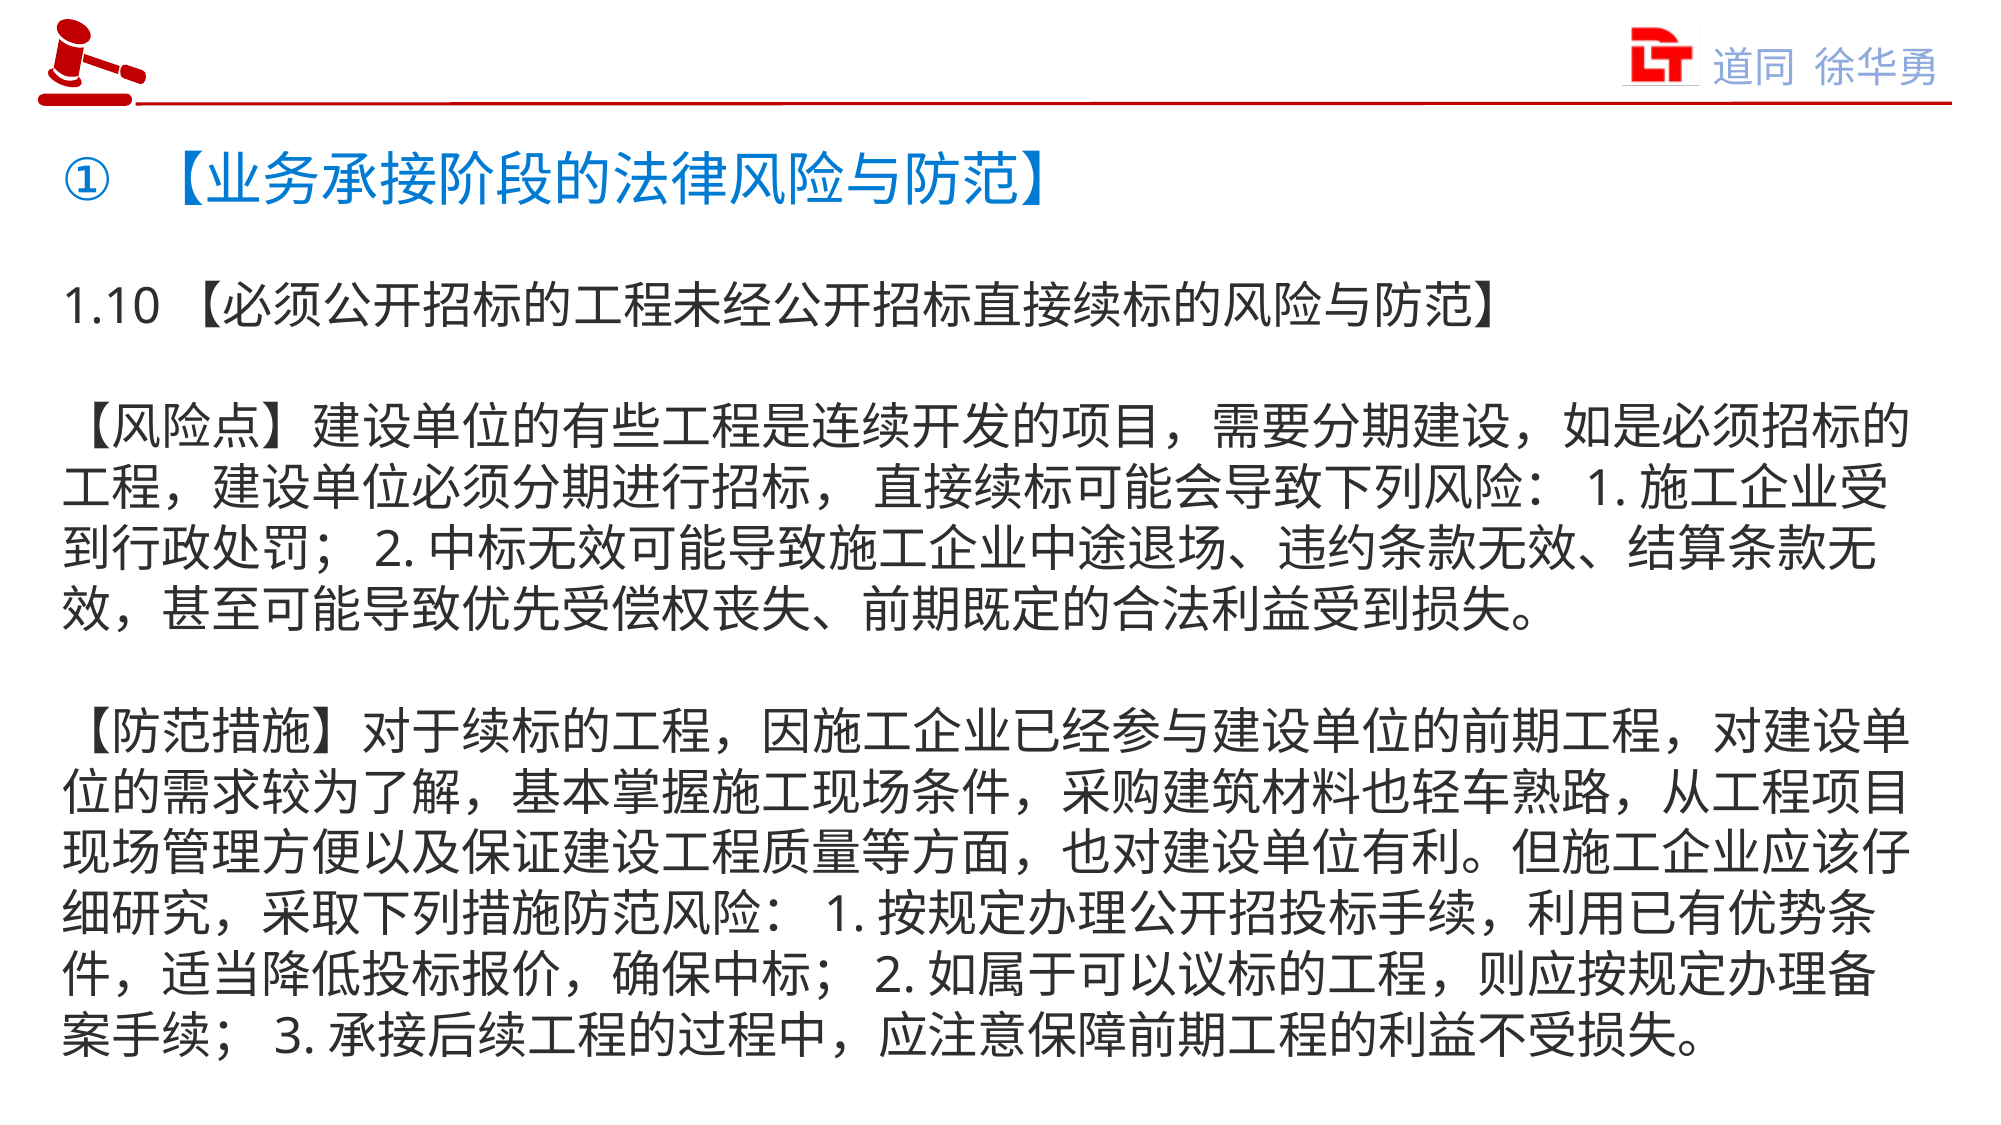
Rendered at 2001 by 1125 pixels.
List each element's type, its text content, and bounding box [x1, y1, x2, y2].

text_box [37, 17, 1954, 106]
text_box 【业务承接阶段的法律风险与防范】 1.10【必须公开招标的工程未经公开招标直接续标的风险与防范】 【风险点】建设单位的有些工程是连续开发的项目，需要分期建设，如是必须招标的工程，建设单位必须分期进行招标， 直接续标可能会导致下列风险：1.施工企业受到行政处罚；2.中标无效可能导致施工企业中途退场、违约条款无效、结算条款无效，甚至可能导致优先受偿权丧失、前期既定的合法利益受到损失。 【防范措施】对于续标的工程，因施工企业已经参与建设单位的前期工程，对建设单位的需求较为了解，基本掌握施工现场条件，采购建筑材料也轻车熟路，从工程项目现场管理方便以及保证建设工程质量等方面，也对建设单位有利。但施工企业应该仔细研究，采取下列措施防范风险：1.按规定办理公开招投标手续，利用已有优势条件，适当降低投标报价，确保中标；2.如属于可以议标的工程，则应按规定办理备案手续；3.承接后续工程的过程中，应注意保障前期工程的利益不受损失。 [47, 143, 1933, 1071]
picture [1622, 19, 1699, 97]
